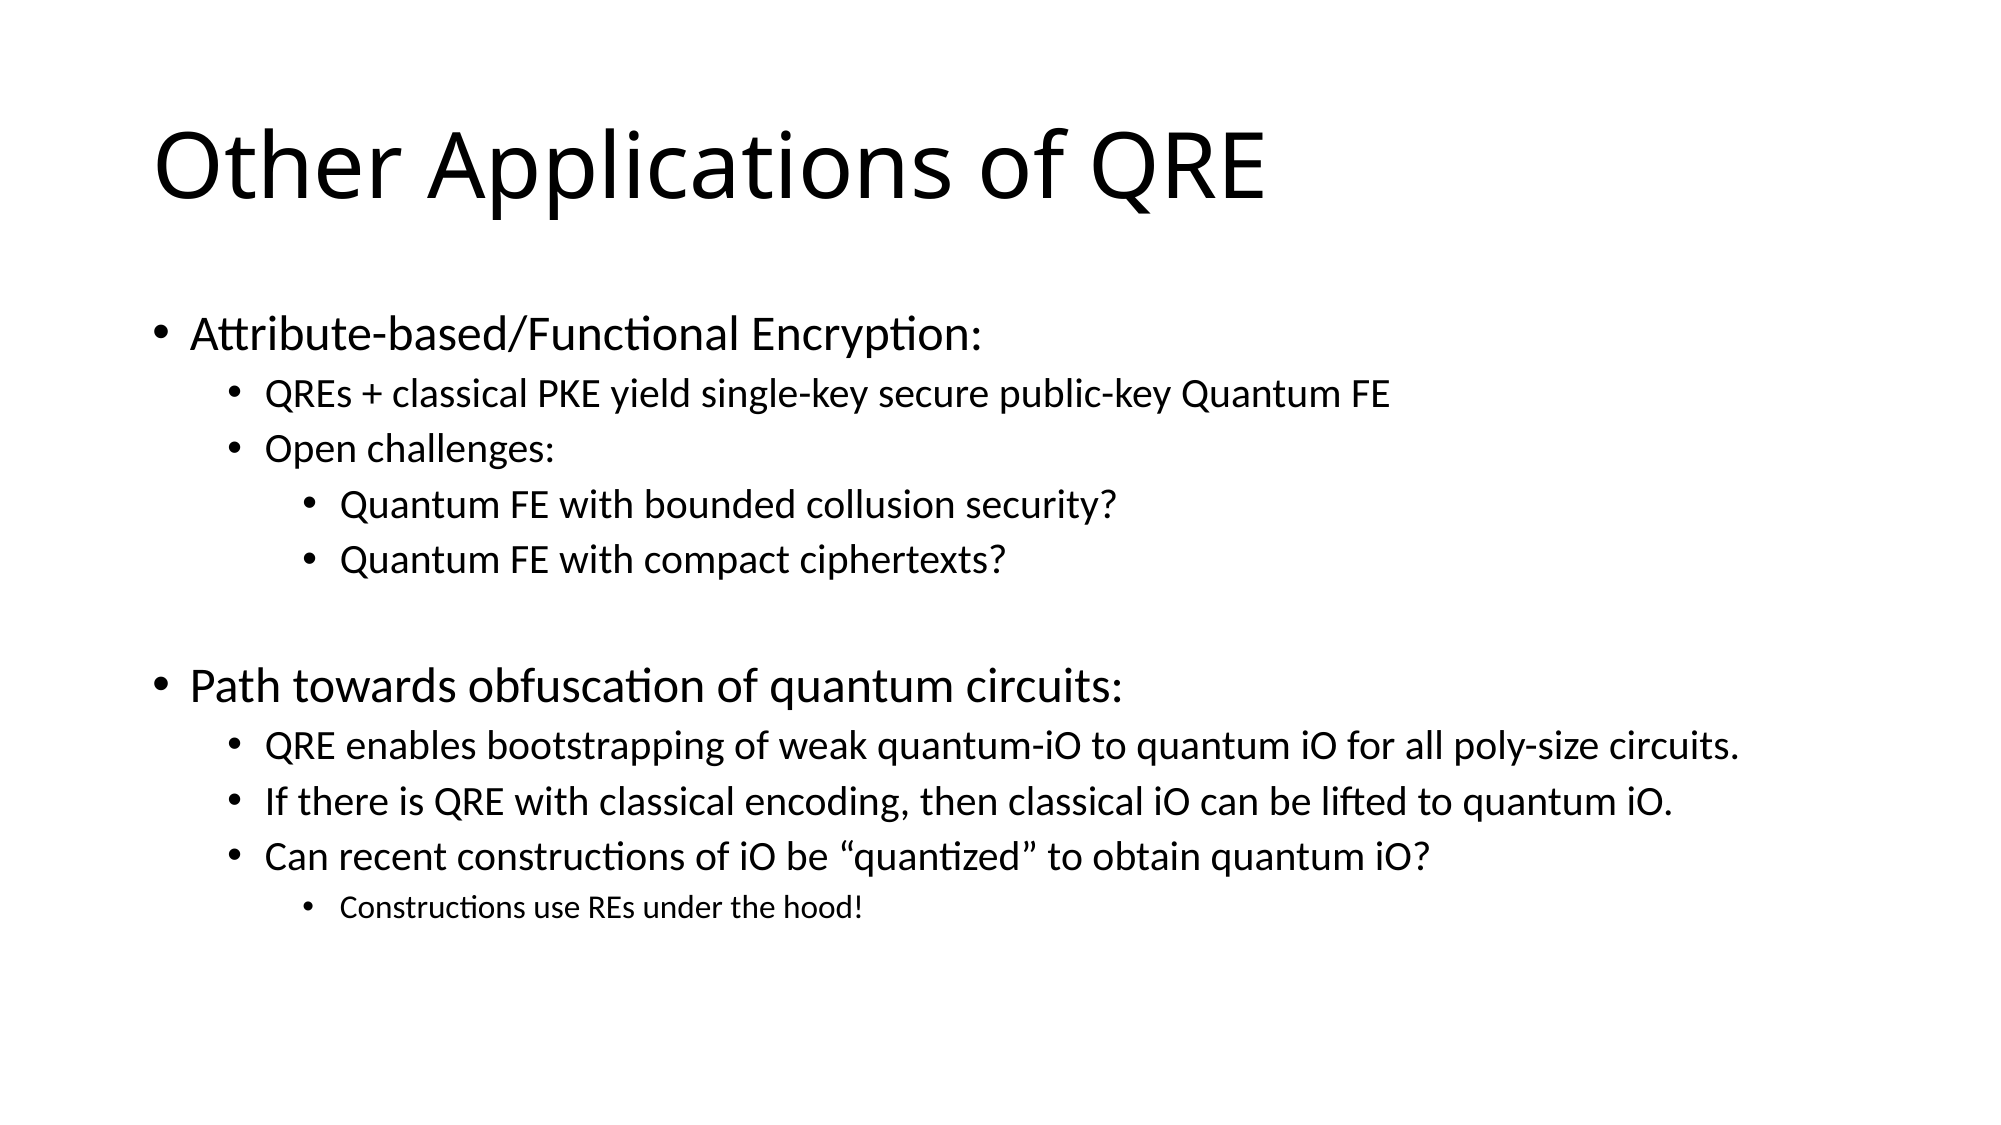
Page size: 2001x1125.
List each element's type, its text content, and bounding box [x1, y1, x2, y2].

list Attribute-based/Functional Encryption: QREs + classical PKE yield single-key secure public-key Quantum FE Open challenges: Quantum FE with bounded collusion security? Quantum FE with compact ciphertexts? Path towards obfuscation of quantum circuits: QRE enables bootstrapping of weak quantum-iO to quantum iO for all poly-size circuits. If there is QRE with classical encoding, then classical iO can be lifted to quantum iO. Can recent constructions of iO be “quantized” to obtain quantum iO? Constructions use REs under the hood! [137, 299, 1863, 1014]
title Other Applications of QRE [137, 59, 1863, 278]
